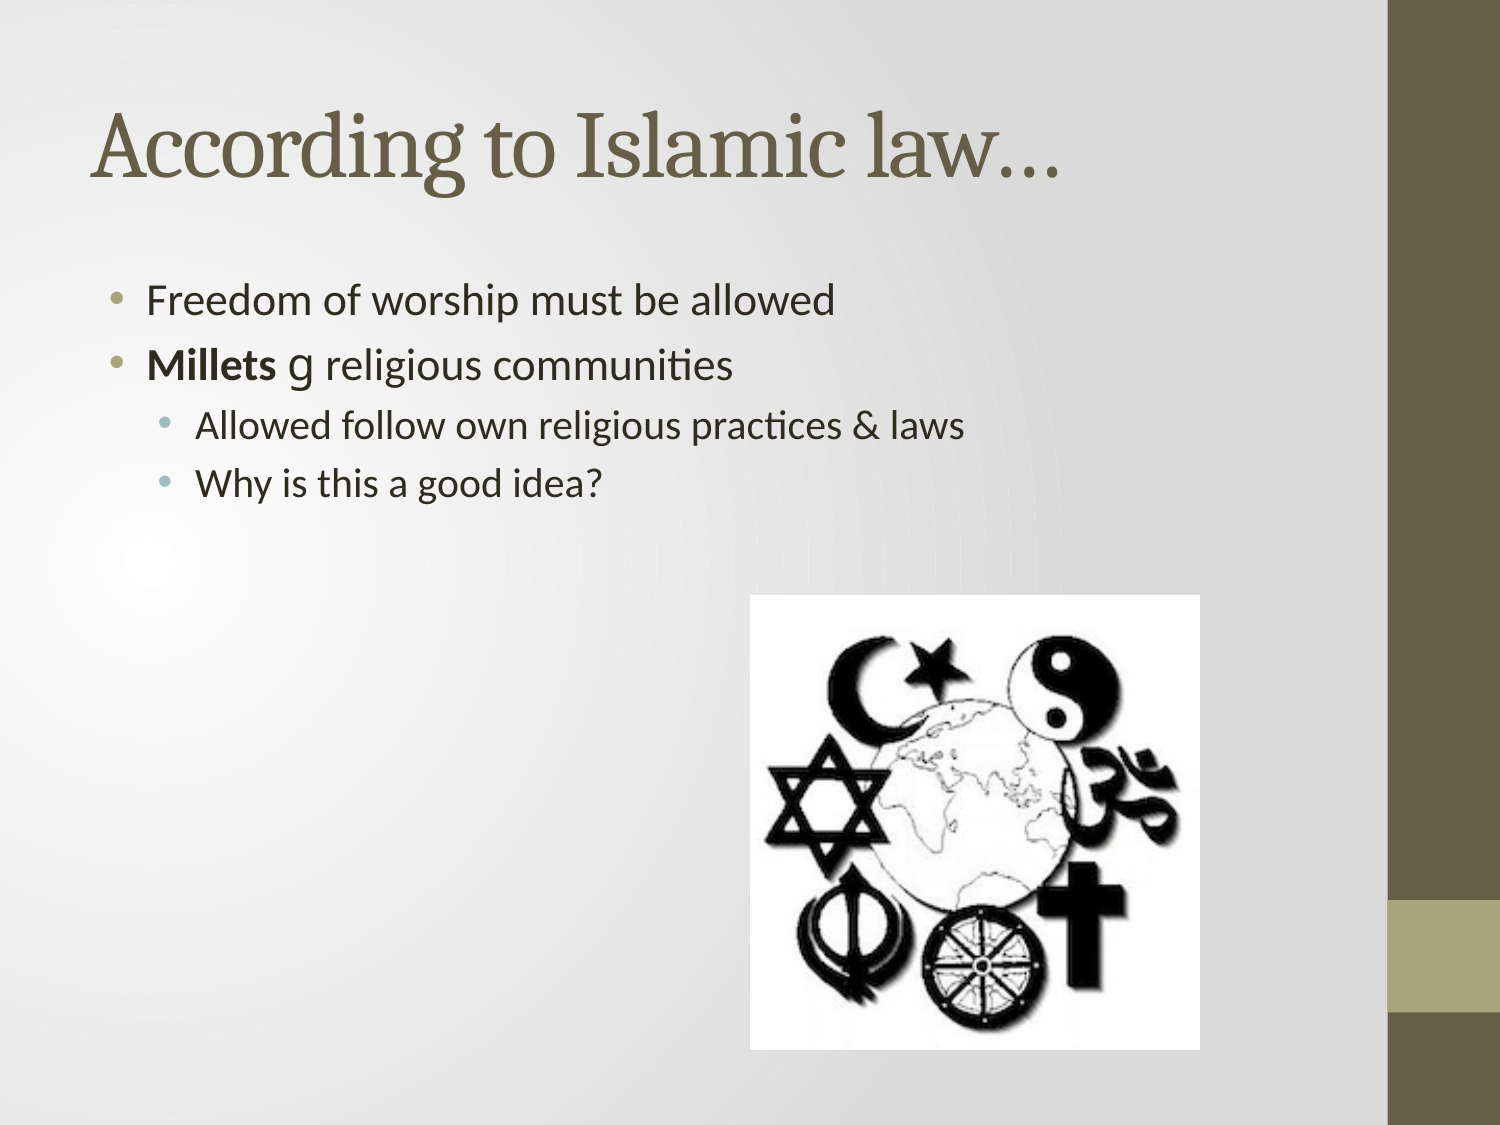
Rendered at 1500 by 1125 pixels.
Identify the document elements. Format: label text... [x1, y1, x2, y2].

title According to Islamic law… [75, 45, 1325, 233]
list Freedom of worship must be allowed Millets g religious communities Allowed follow own religious practices & laws Why is this a good idea? [75, 262, 1325, 1050]
picture [749, 595, 1201, 1051]
